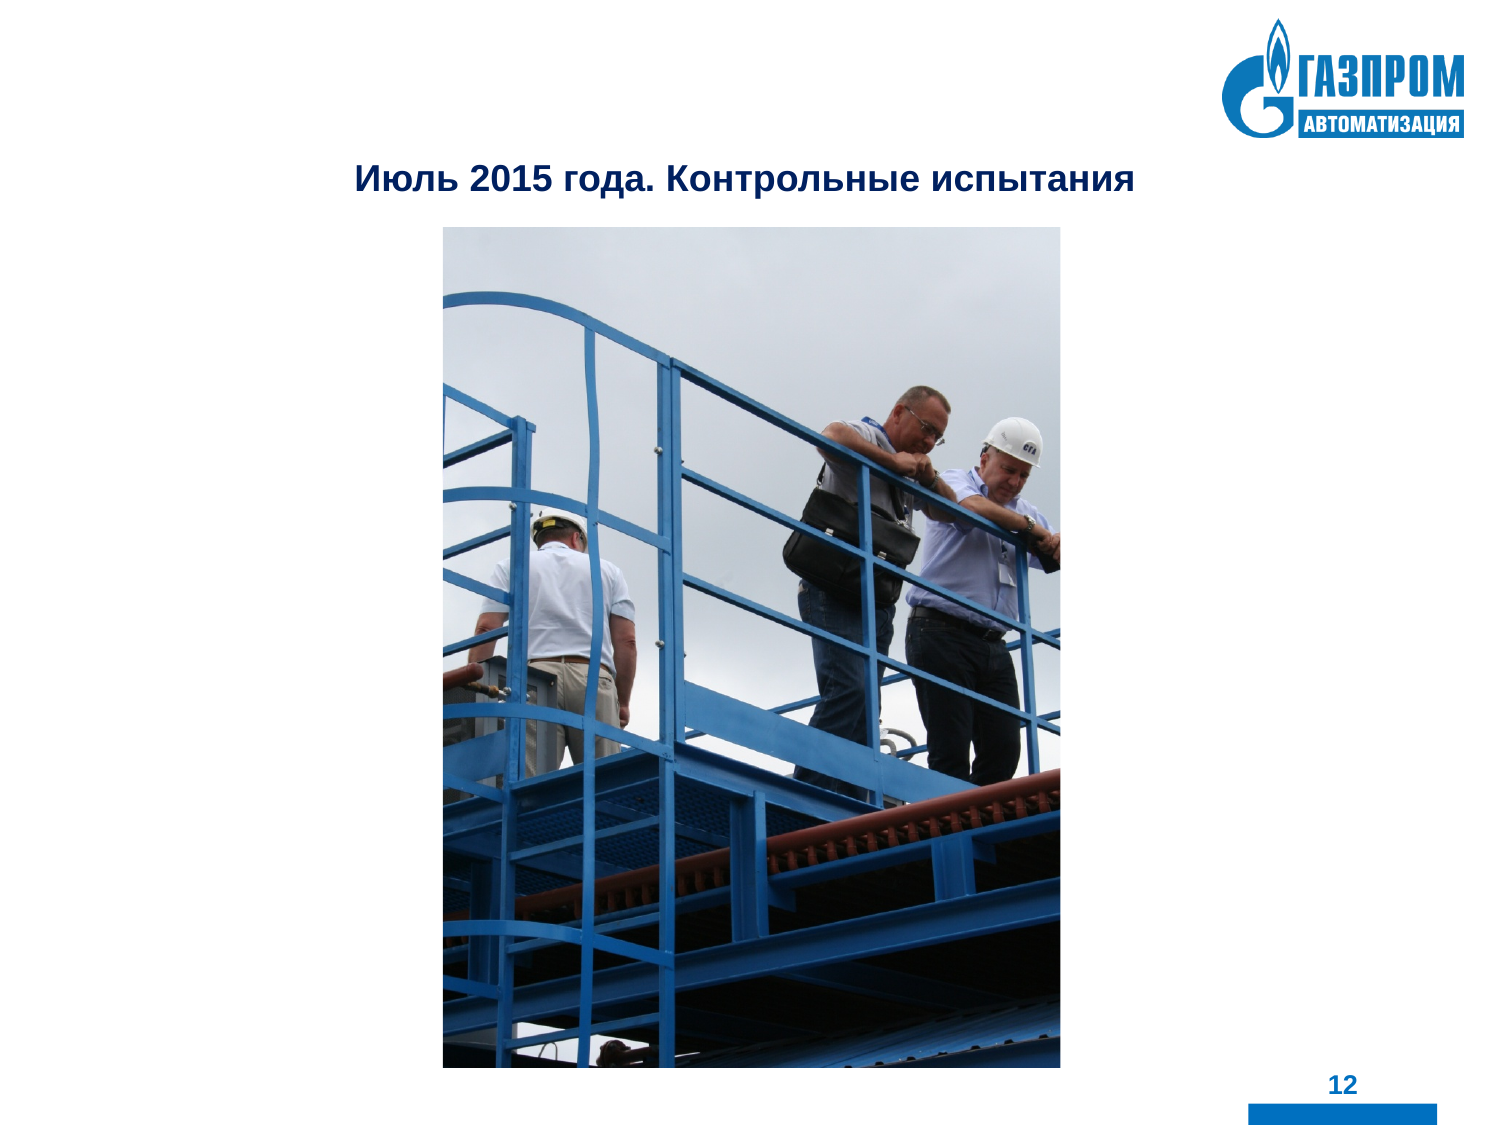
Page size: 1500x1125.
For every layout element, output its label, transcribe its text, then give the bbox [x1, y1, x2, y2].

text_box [1222, 18, 1464, 1125]
text_box Июль 2015 года. Контрольные испытания [240, 155, 1217, 207]
picture [442, 226, 1061, 1068]
